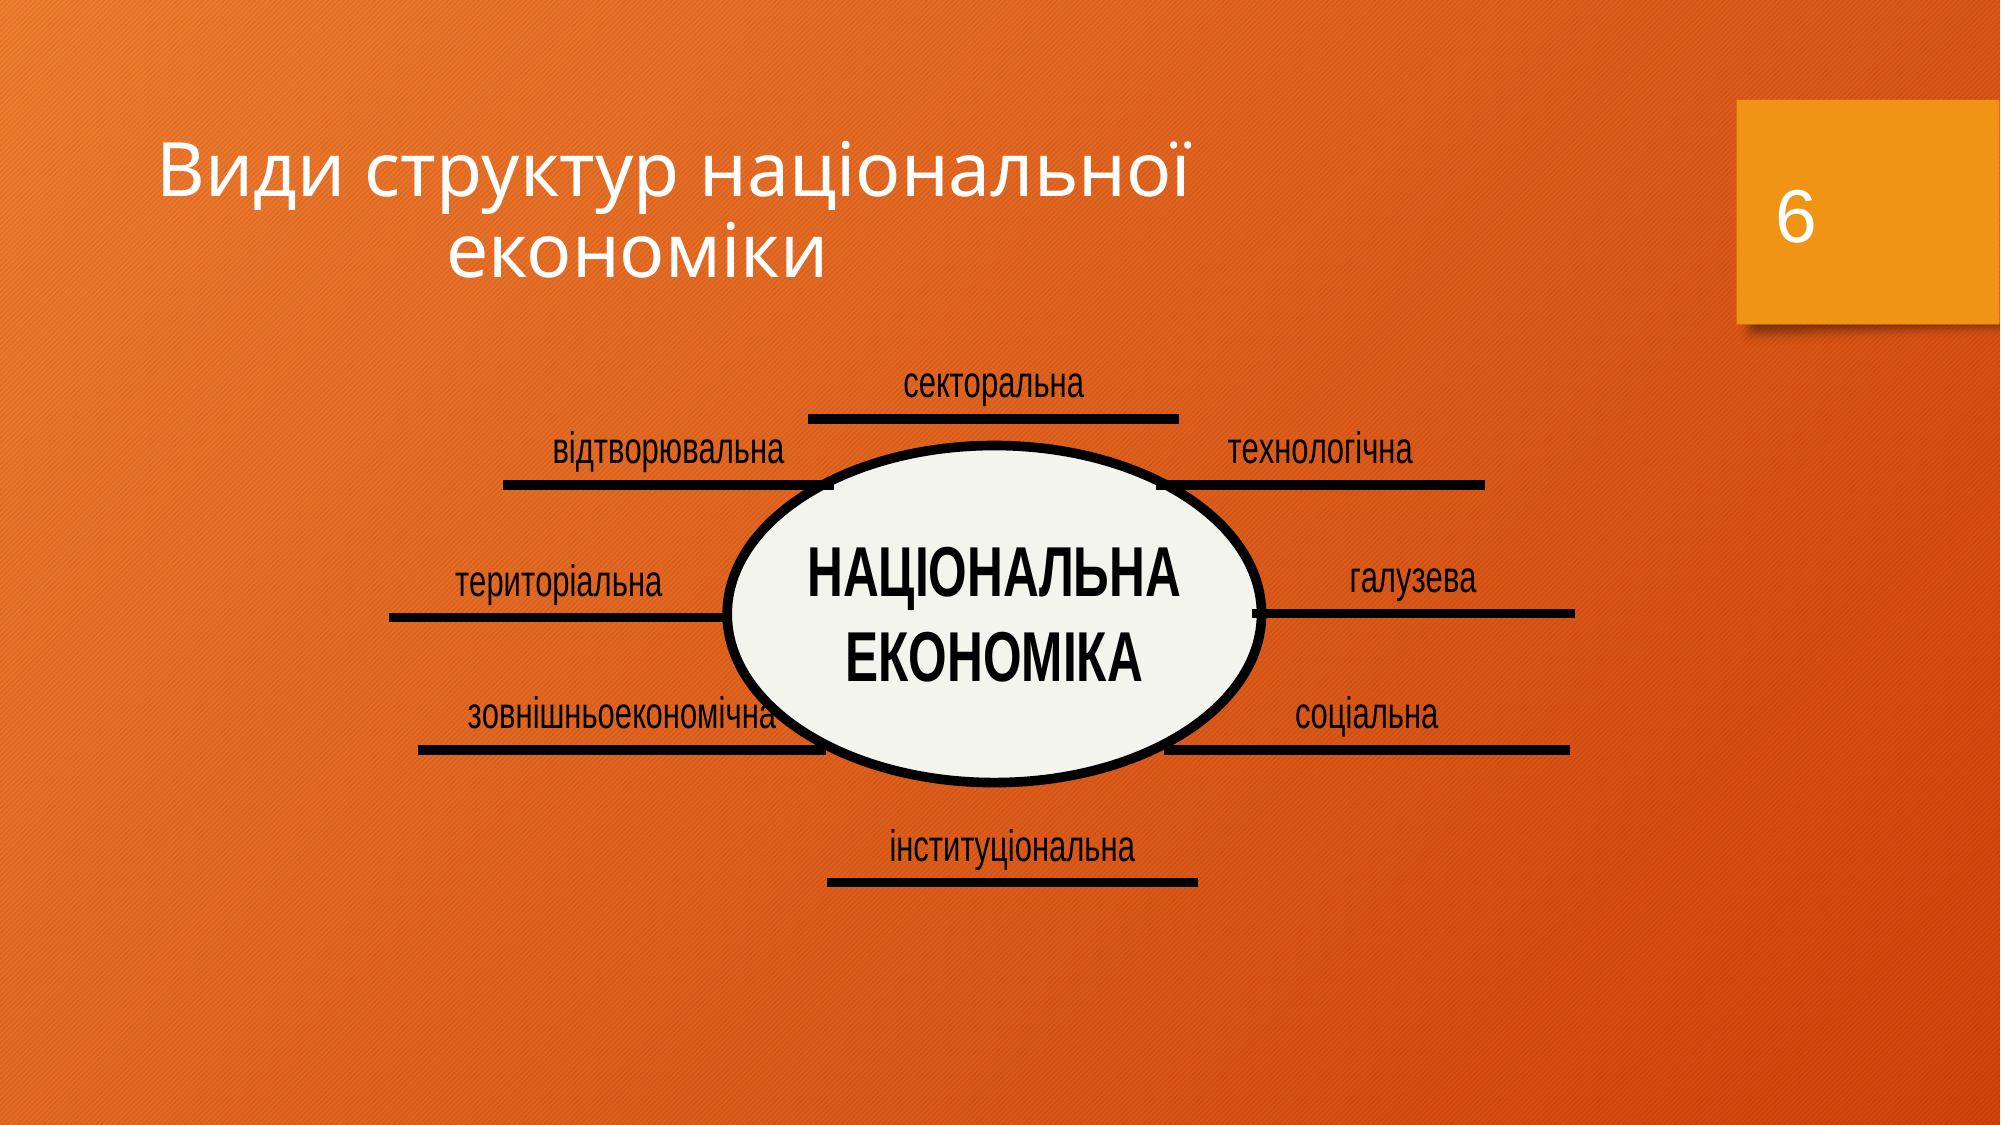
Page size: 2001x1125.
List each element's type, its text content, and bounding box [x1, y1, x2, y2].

slide_number 6 [1760, 123, 1950, 295]
text_box [385, 295, 2000, 357]
title Види структур національної економіки [0, 113, 1275, 302]
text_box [385, 326, 1650, 941]
